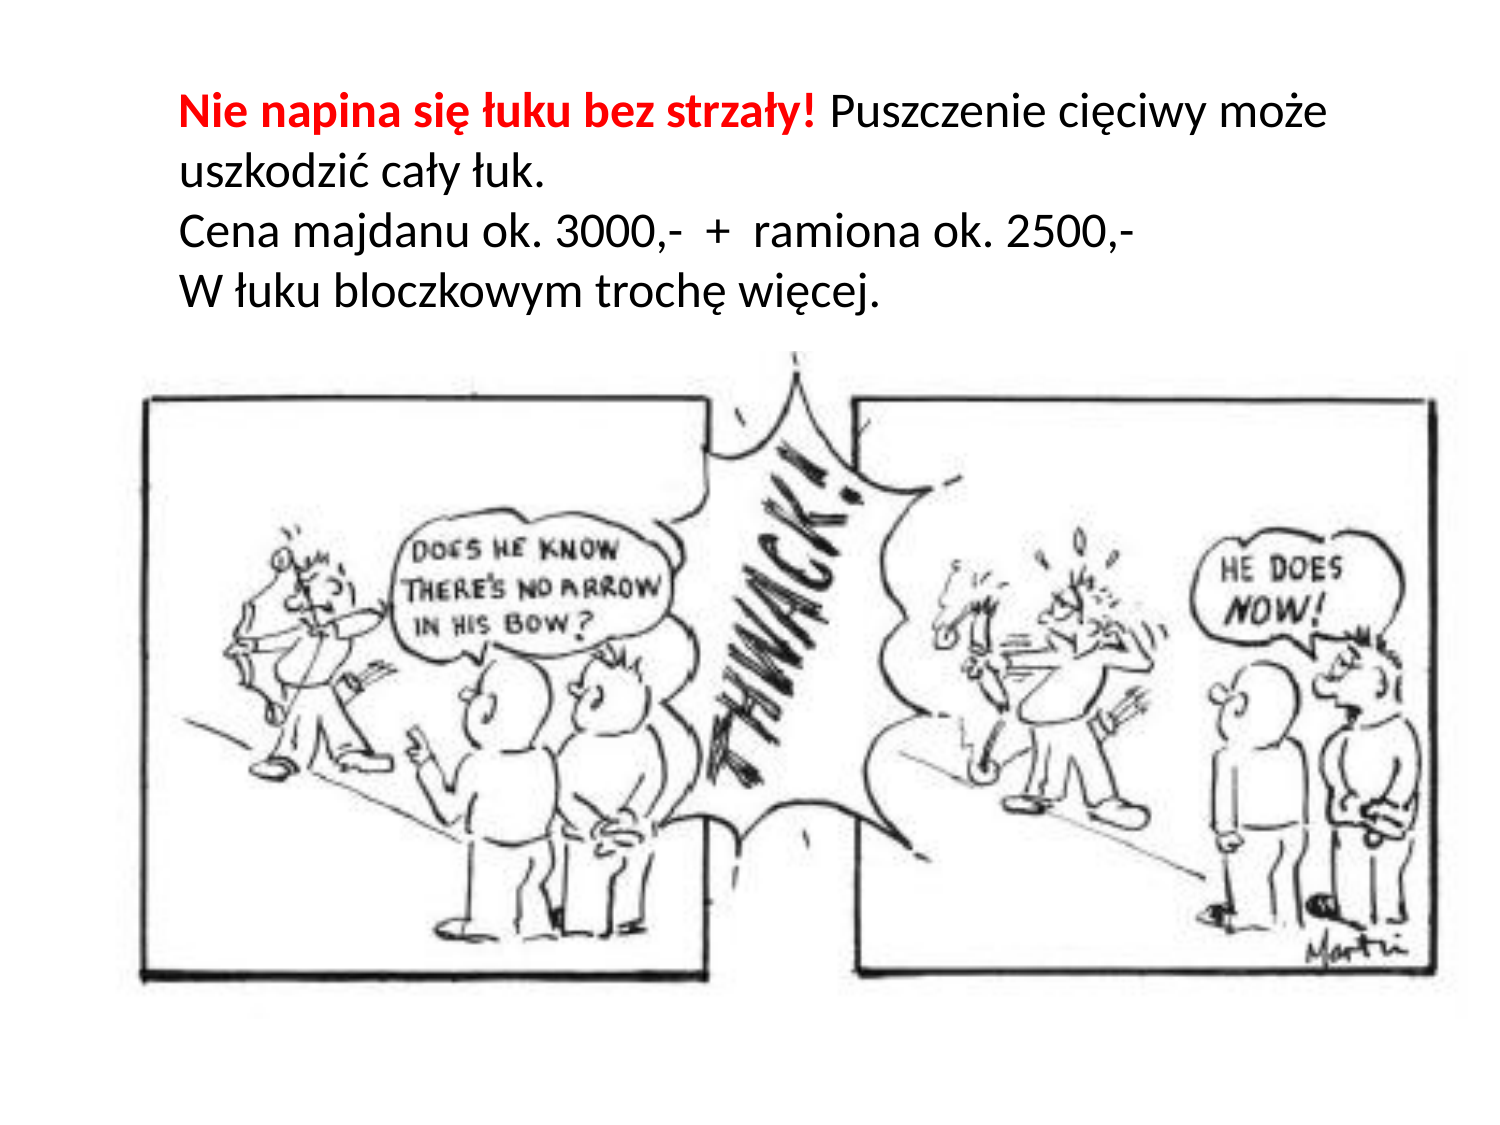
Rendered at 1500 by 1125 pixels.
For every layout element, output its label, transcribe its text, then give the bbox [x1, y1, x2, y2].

text_box Nie napina się łuku bez strzały! Puszczenie cięciwy może uszkodzić cały łuk. Cena majdanu ok. 3000,- + ramiona ok. 2500,- W łuku bloczkowym trochę więcej. [164, 70, 1418, 325]
picture [92, 351, 1500, 1019]
